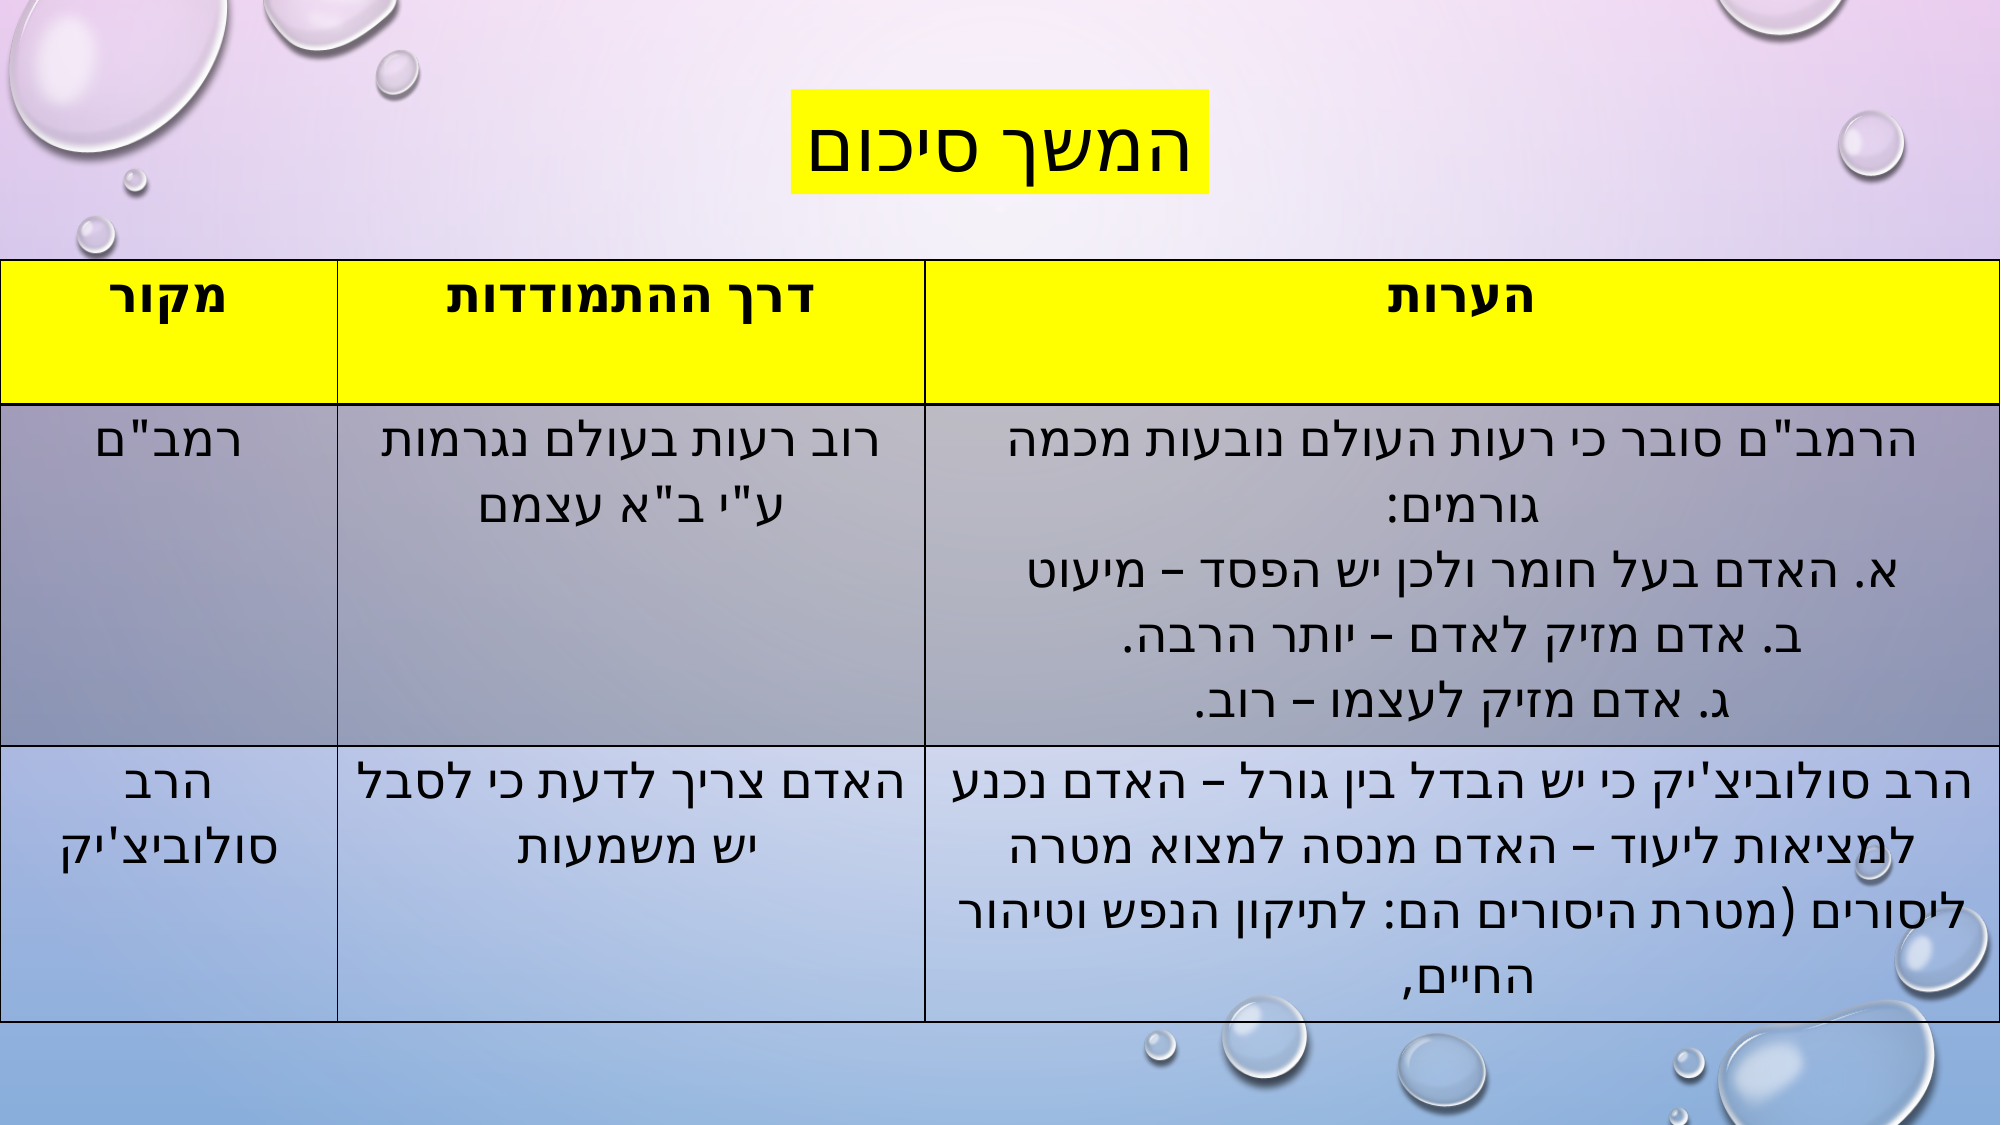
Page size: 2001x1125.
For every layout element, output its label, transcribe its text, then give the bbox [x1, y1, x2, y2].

table_cell הרב סולוביצ'יק כי יש הבדל בין גורל – האדם נכנע למציאות ליעוד – האדם מנסה למצוא מטרה ליסורים (מטרת היסורים הם: לתיקון הנפש וטיהור החיים, [926, 747, 1999, 1021]
table_cell הרב סולוביצ'יק [1, 747, 337, 1021]
table_cell רוב רעות בעולם נגרמות ע"י ב"א עצמם [338, 406, 924, 745]
table_header מקור [1, 261, 337, 403]
text_box המשך סיכום [790, 89, 1209, 195]
table_cell רמב"ם [1, 406, 337, 745]
table_header הערות [926, 261, 1999, 403]
table_header דרך ההתמודדות [338, 261, 924, 403]
picture [0, 0, 2000, 259]
table_cell הרמב"ם סובר כי רעות העולם נובעות מכמה גורמים: א. האדם בעל חומר ולכן יש הפסד – מיעוט ב. אדם מזיק לאדם – יותר הרבה. ג. אדם מזיק לעצמו – רוב. [926, 406, 1999, 745]
picture [0, 1023, 2000, 1125]
table_cell האדם צריך לדעת כי לסבל יש משמעות [338, 747, 924, 1021]
